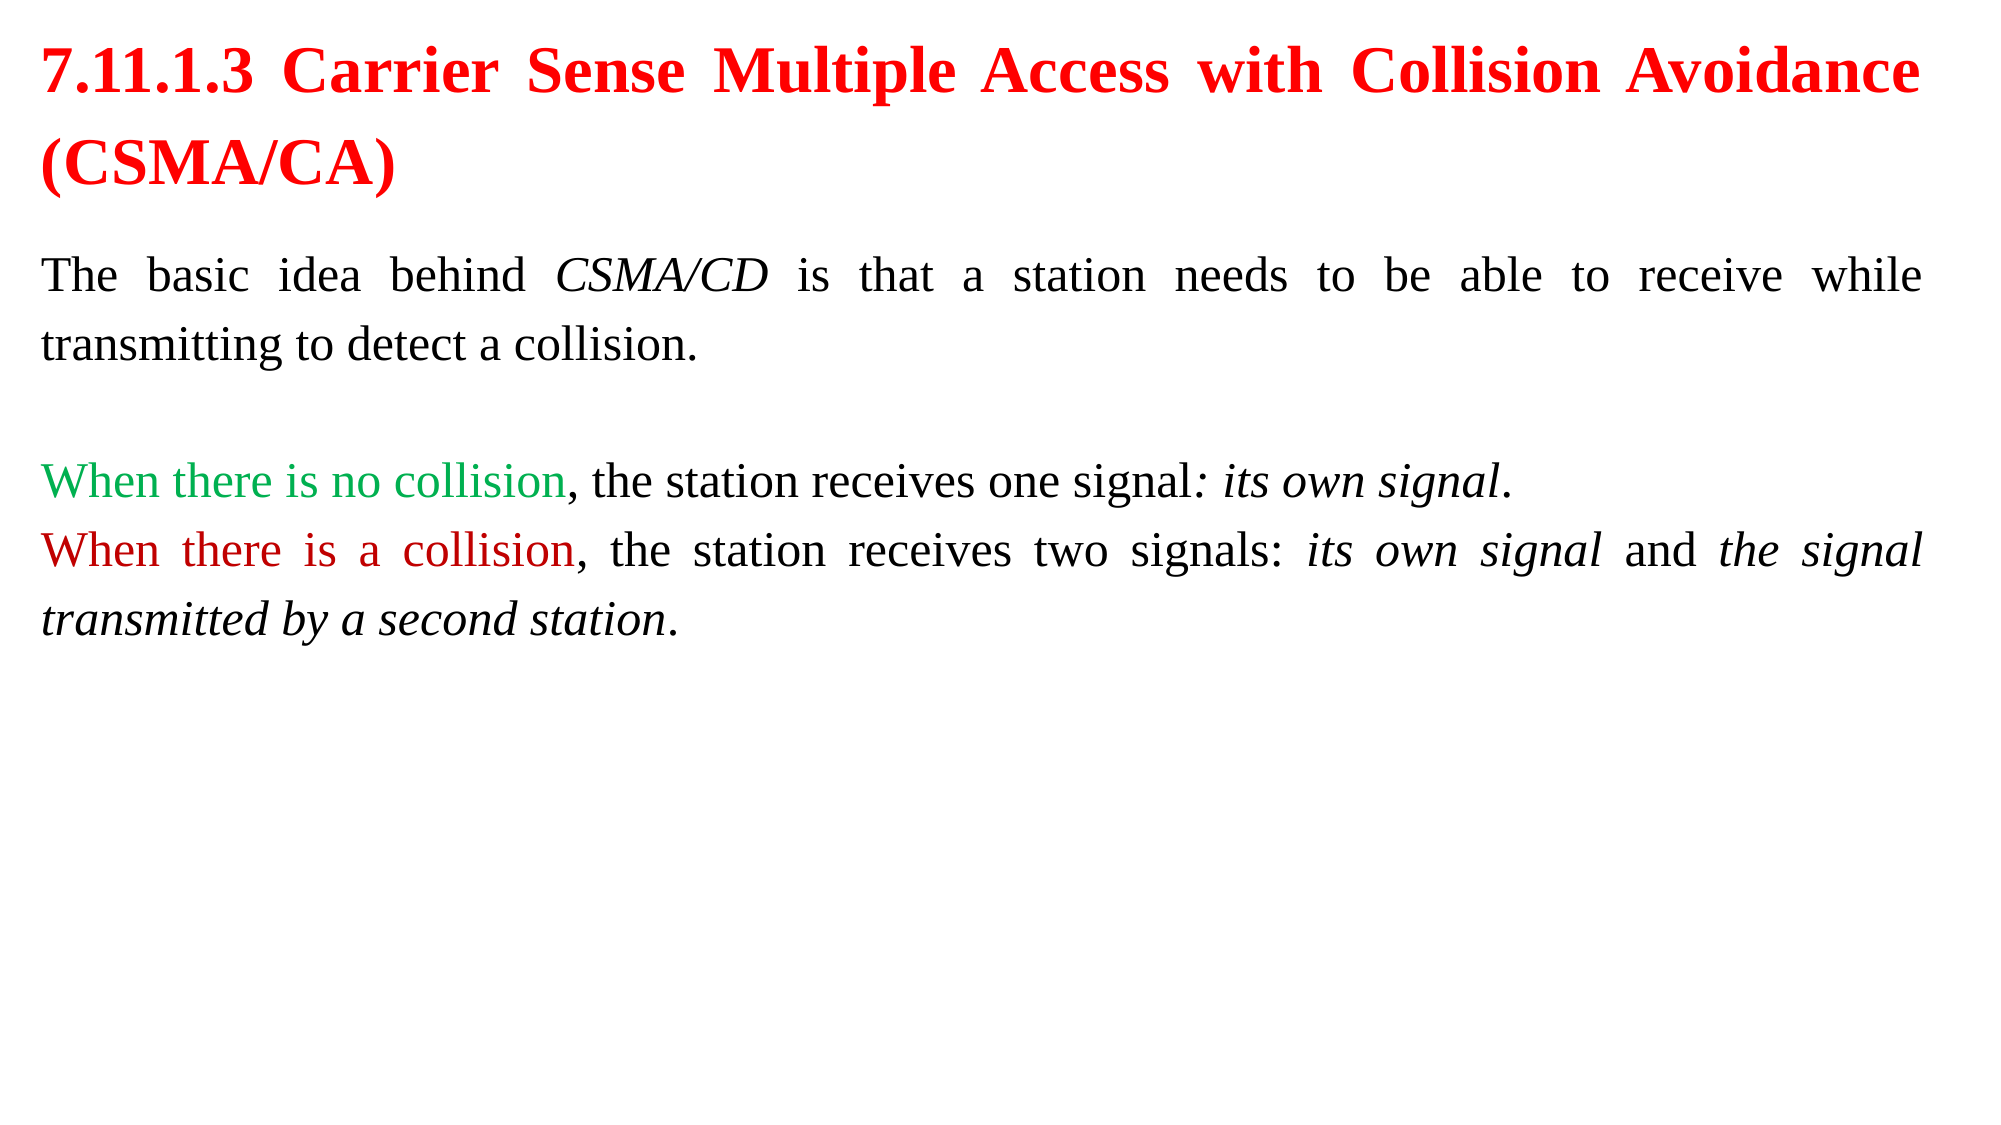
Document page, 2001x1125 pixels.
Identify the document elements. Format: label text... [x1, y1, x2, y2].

text_box 7.11.1.3 Carrier Sense Multiple Access with Collision Avoidance (CSMA/CA) The basic idea behind CSMA/CD is that a station needs to be able to receive while transmitting to detect a collision. When there is no collision, the station receives one signal: its own signal. When there is a collision, the station receives two signals: its own signal and the signal transmitted by a second station. [26, 6, 1939, 654]
